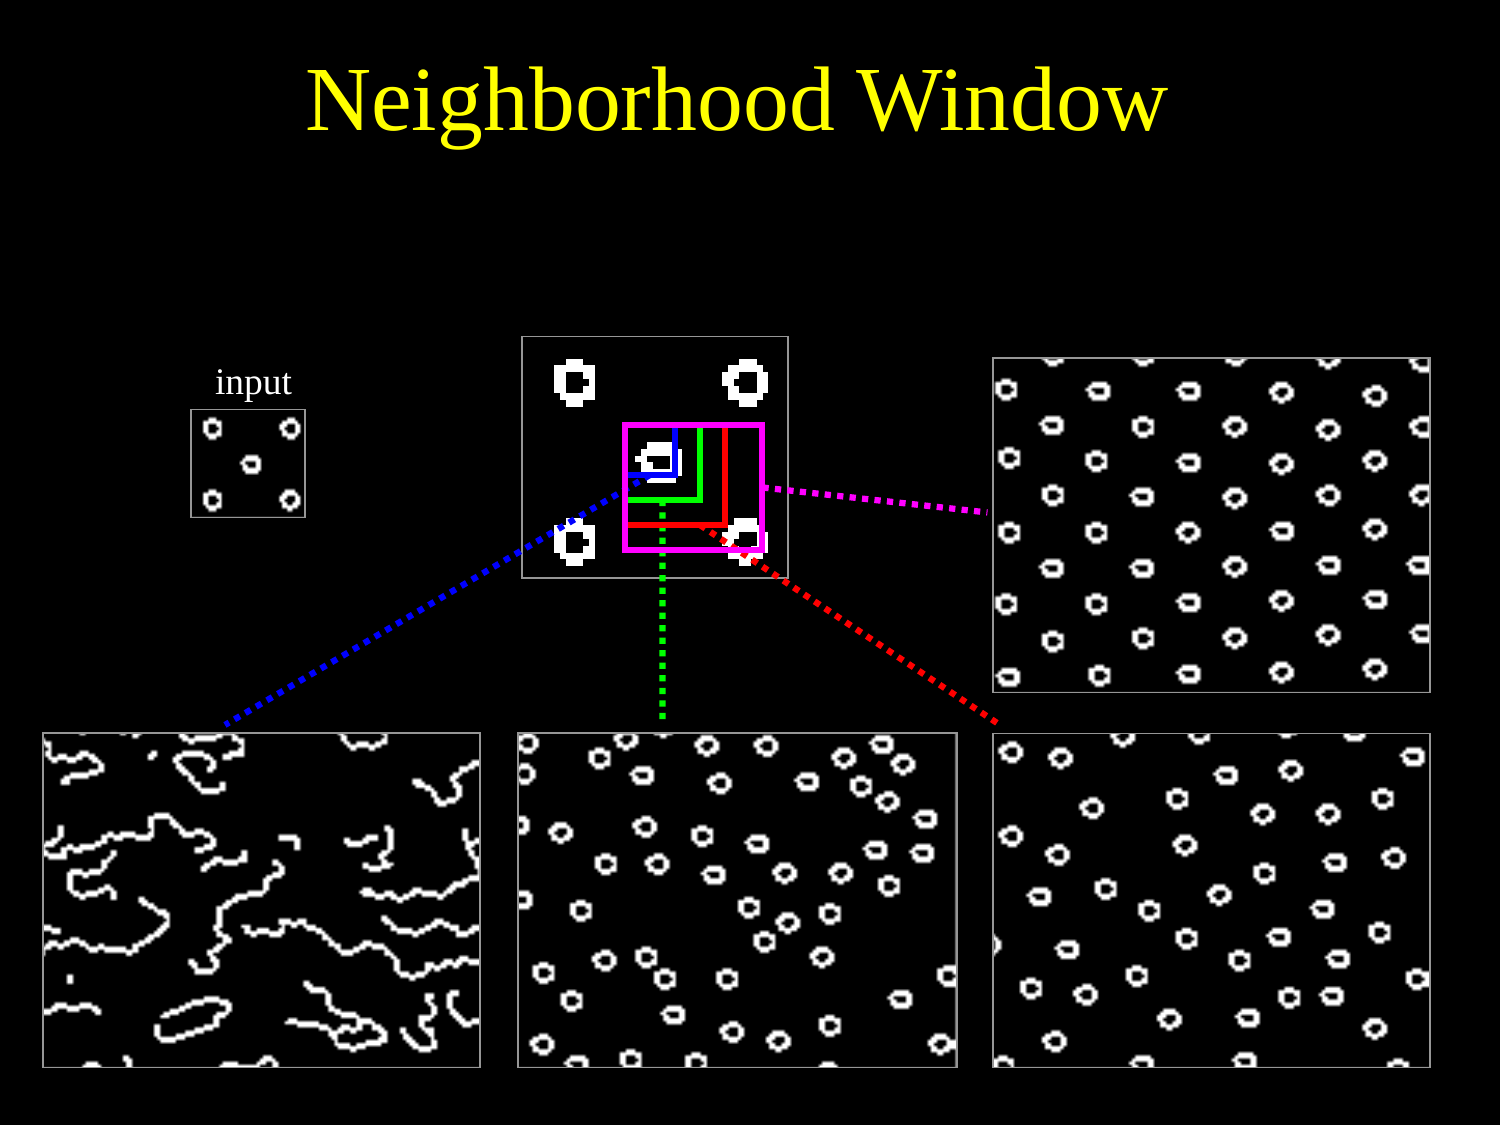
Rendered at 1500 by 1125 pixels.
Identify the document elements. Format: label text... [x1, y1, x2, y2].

picture [191, 410, 305, 517]
text_box input [200, 349, 308, 410]
picture [43, 733, 480, 1067]
title Neighborhood Window [99, 0, 1375, 188]
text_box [624, 358, 1430, 692]
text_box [624, 698, 1430, 1067]
picture [522, 337, 788, 424]
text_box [518, 424, 619, 1067]
